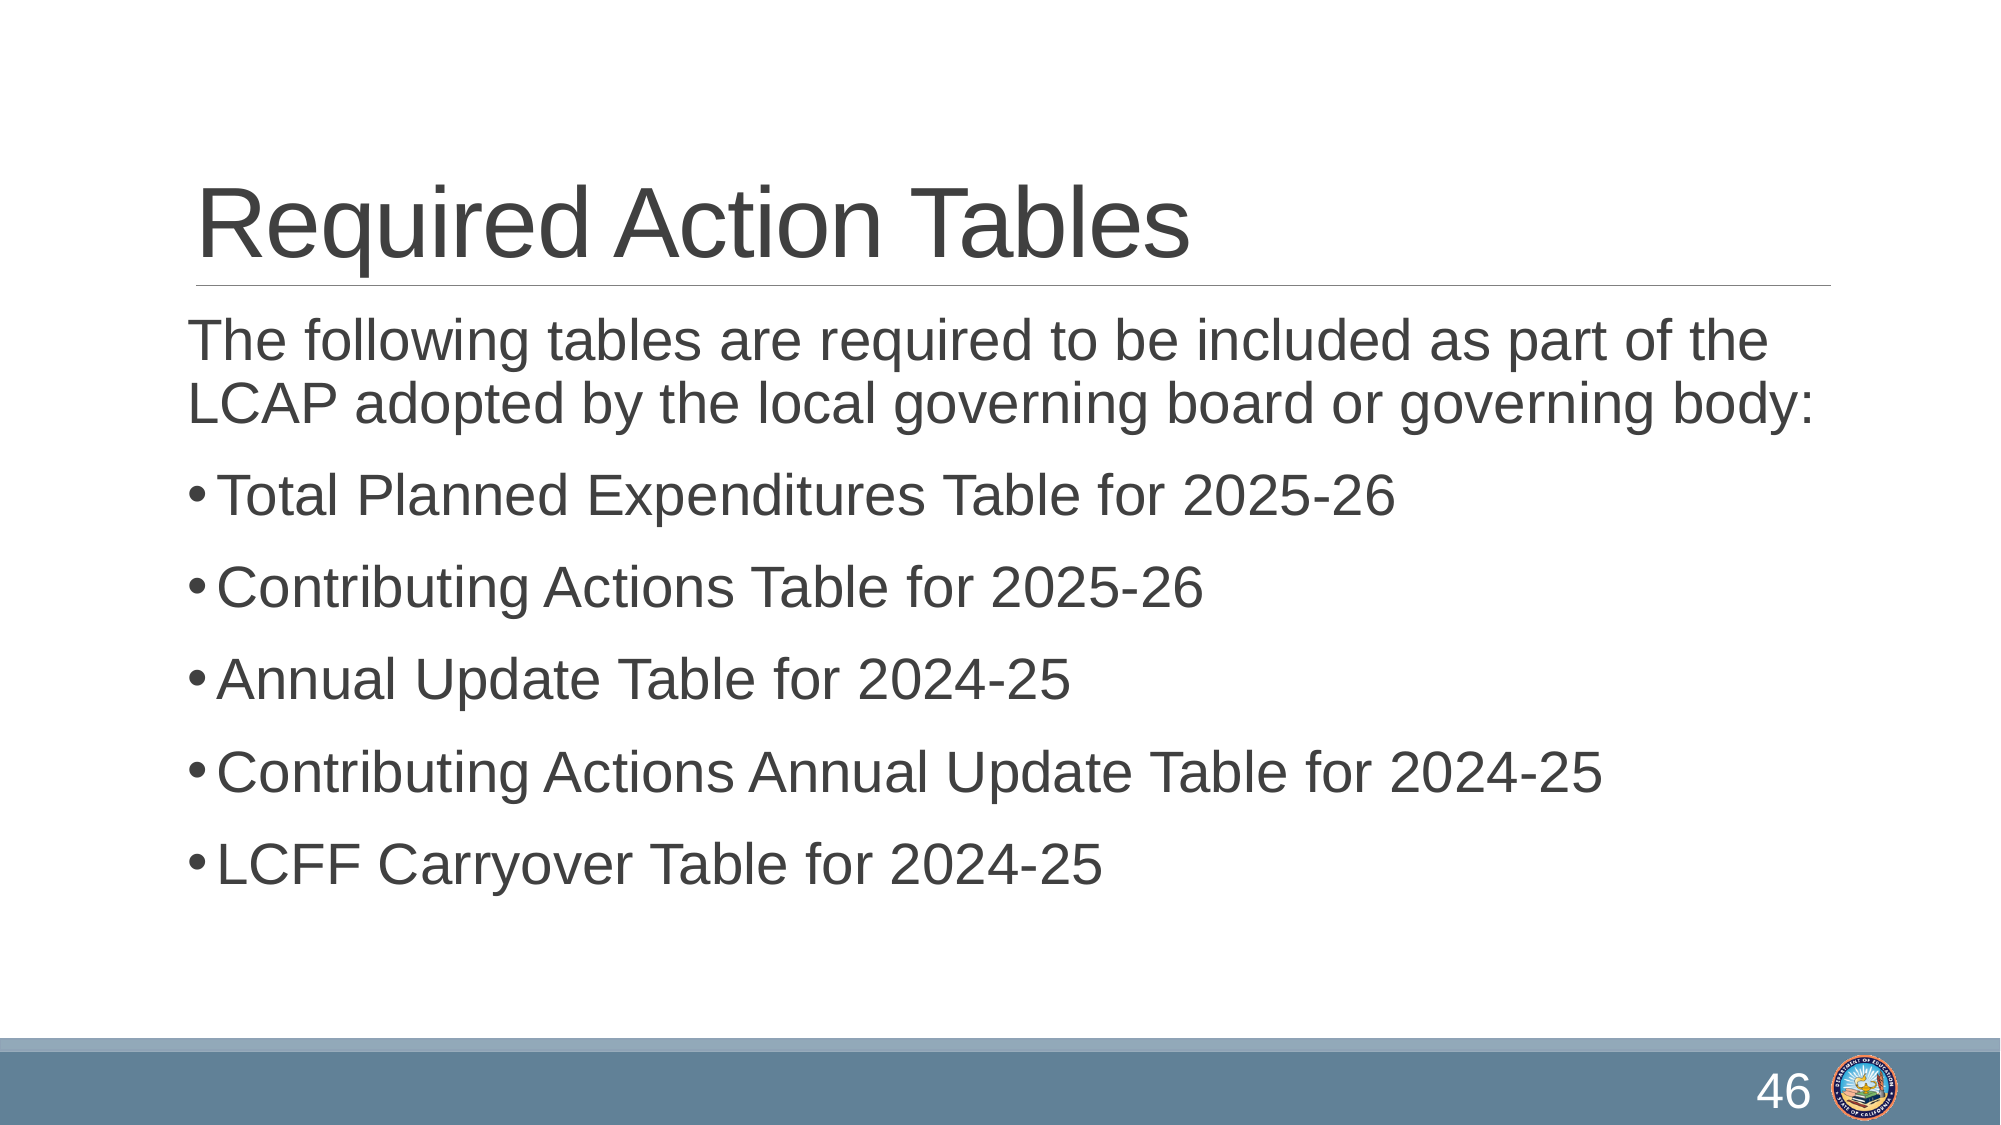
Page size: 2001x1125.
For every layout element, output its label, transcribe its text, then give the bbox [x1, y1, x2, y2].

list The following tables are required to be included as part of the LCAP adopted by the local governing board or governing body: Total Planned Expenditures Table for 2025-26 Contributing Actions Table for 2025-26 Annual Update Table for 2024-25 Contributing Actions Annual Update Table for 2024-25 LCFF Carryover Table for 2024-25 [180, 302, 1830, 1018]
title Required Action Tables [180, 47, 1830, 285]
picture [1831, 1055, 1899, 1122]
slide_number 46 [1611, 1059, 1827, 1119]
